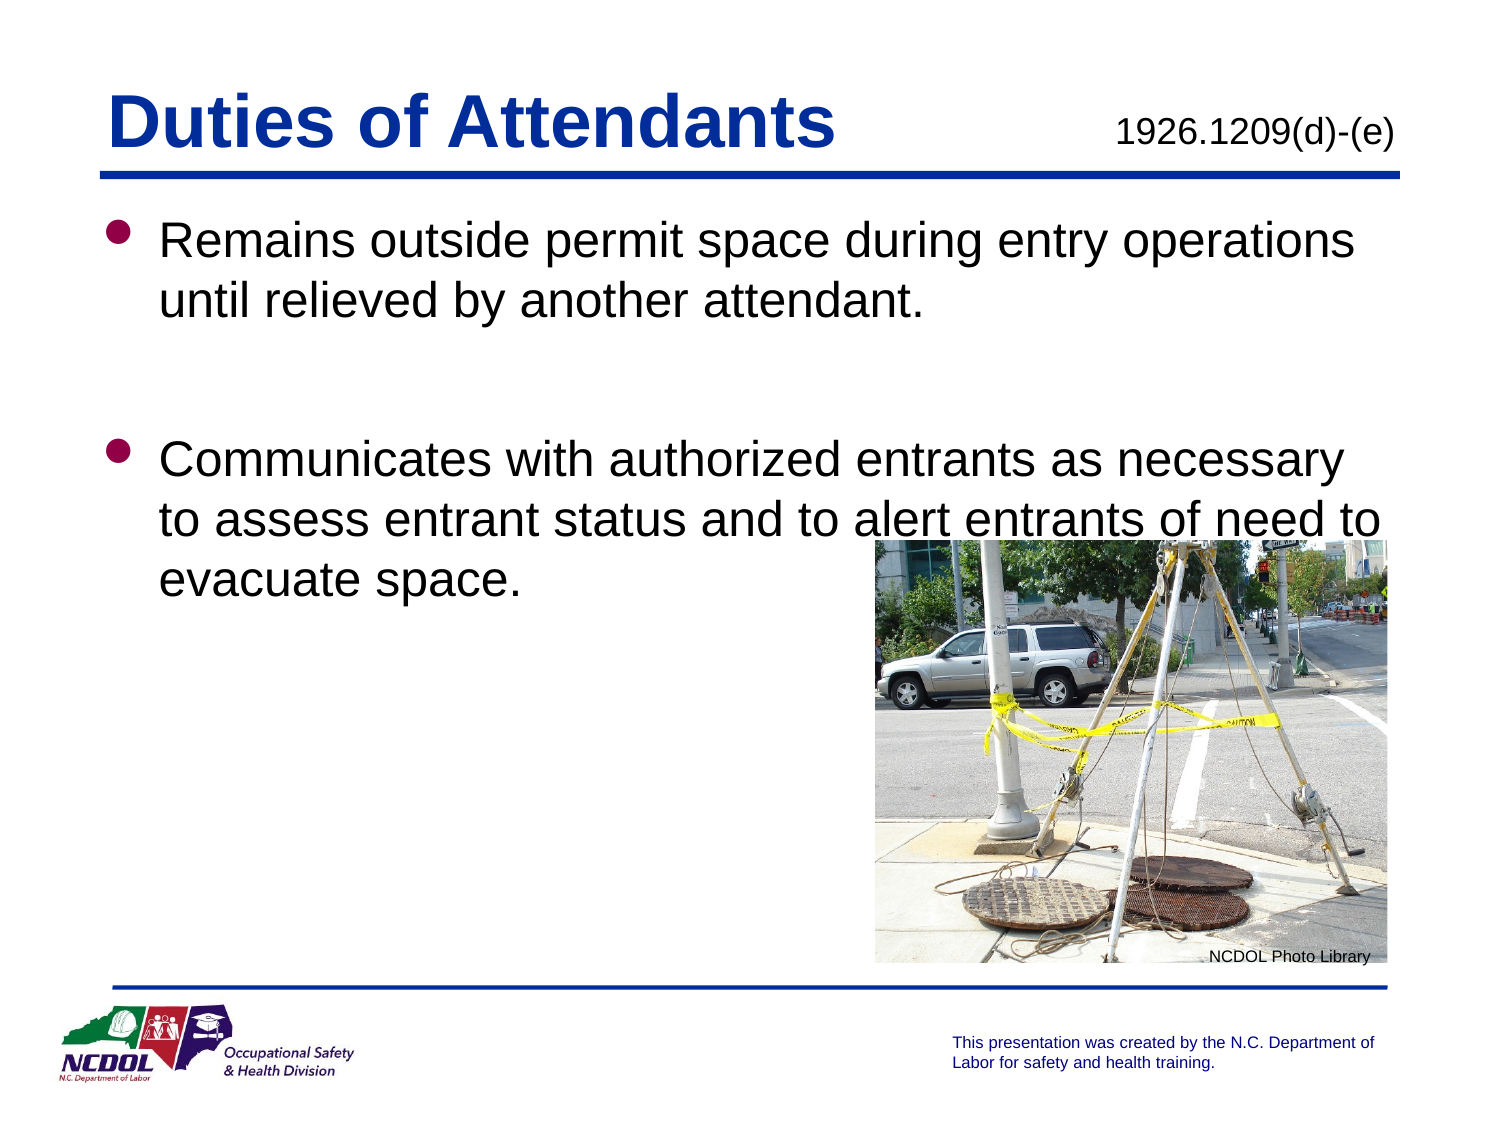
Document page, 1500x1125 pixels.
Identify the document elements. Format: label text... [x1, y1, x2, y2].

list Remains outside permit space during entry operations until relieved by another attendant. Communicates with authorized entrants as necessary to assess entrant status and to alert entrants of need to evacuate space. [87, 200, 1400, 975]
picture [50, 995, 363, 1092]
title Duties of Attendants [99, 72, 1400, 163]
picture [874, 540, 1388, 963]
list 1926.1209(d)-(e) [1100, 99, 1450, 163]
